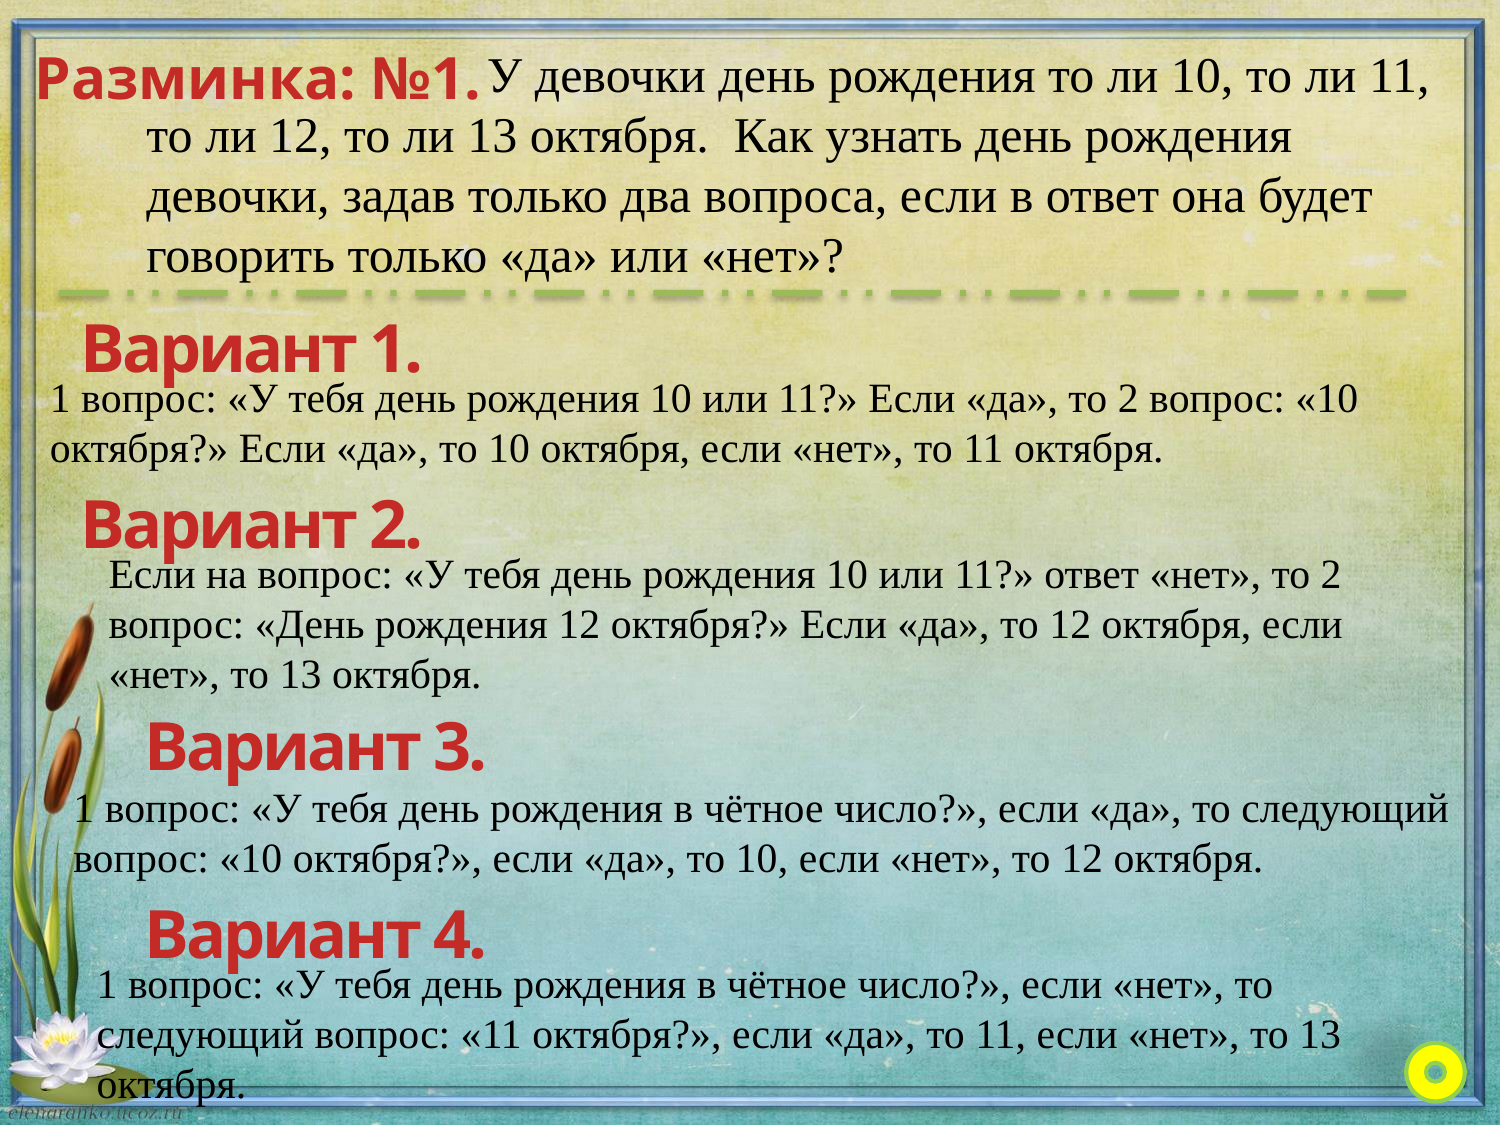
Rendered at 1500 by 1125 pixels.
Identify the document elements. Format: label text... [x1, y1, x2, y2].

text_box 1 вопрос: «У тебя день рождения 10 или 11?» Если «да», то 2 вопрос: «10 октября?» Если «да», то 10 октября, если «нет», то 11 октября. [35, 363, 1418, 478]
text_box 1 вопрос: «У тебя день рождения в чётное число?», если «нет», то следующий вопрос: «11 октября?», если «да», то 11, если «нет», то 13 октября. [81, 949, 1360, 1114]
text_box Вариант 4. [105, 890, 528, 949]
text_box Вариант 2. [35, 480, 469, 563]
text_box 1 вопрос: «У тебя день рождения в чётное число?», если «да», то следующий вопрос: «10 октября?», если «да», то 10, если «нет», то 12 октября. [58, 773, 1465, 889]
text_box [1404, 1040, 1467, 1104]
list У девочки день рождения то ли 10, то ли 11, то ли 12, то ли 13 октября. Как узнать день рождения девочки, задав только два вопроса, если в ответ она будет говорить только «да» или «нет»? [46, 35, 1459, 282]
text_box Если на вопрос: «У тебя день рождения 10 или 11?» ответ «нет», то 2 вопрос: «День рождения 12 октября?» Если «да», то 12 октября, если «нет», то 13 октября. [93, 539, 1454, 704]
text_box Вариант 3. [105, 703, 528, 773]
text_box Вариант 1. [35, 304, 469, 363]
title Разминка: №1. [0, 23, 516, 129]
picture [0, 0, 1500, 1125]
